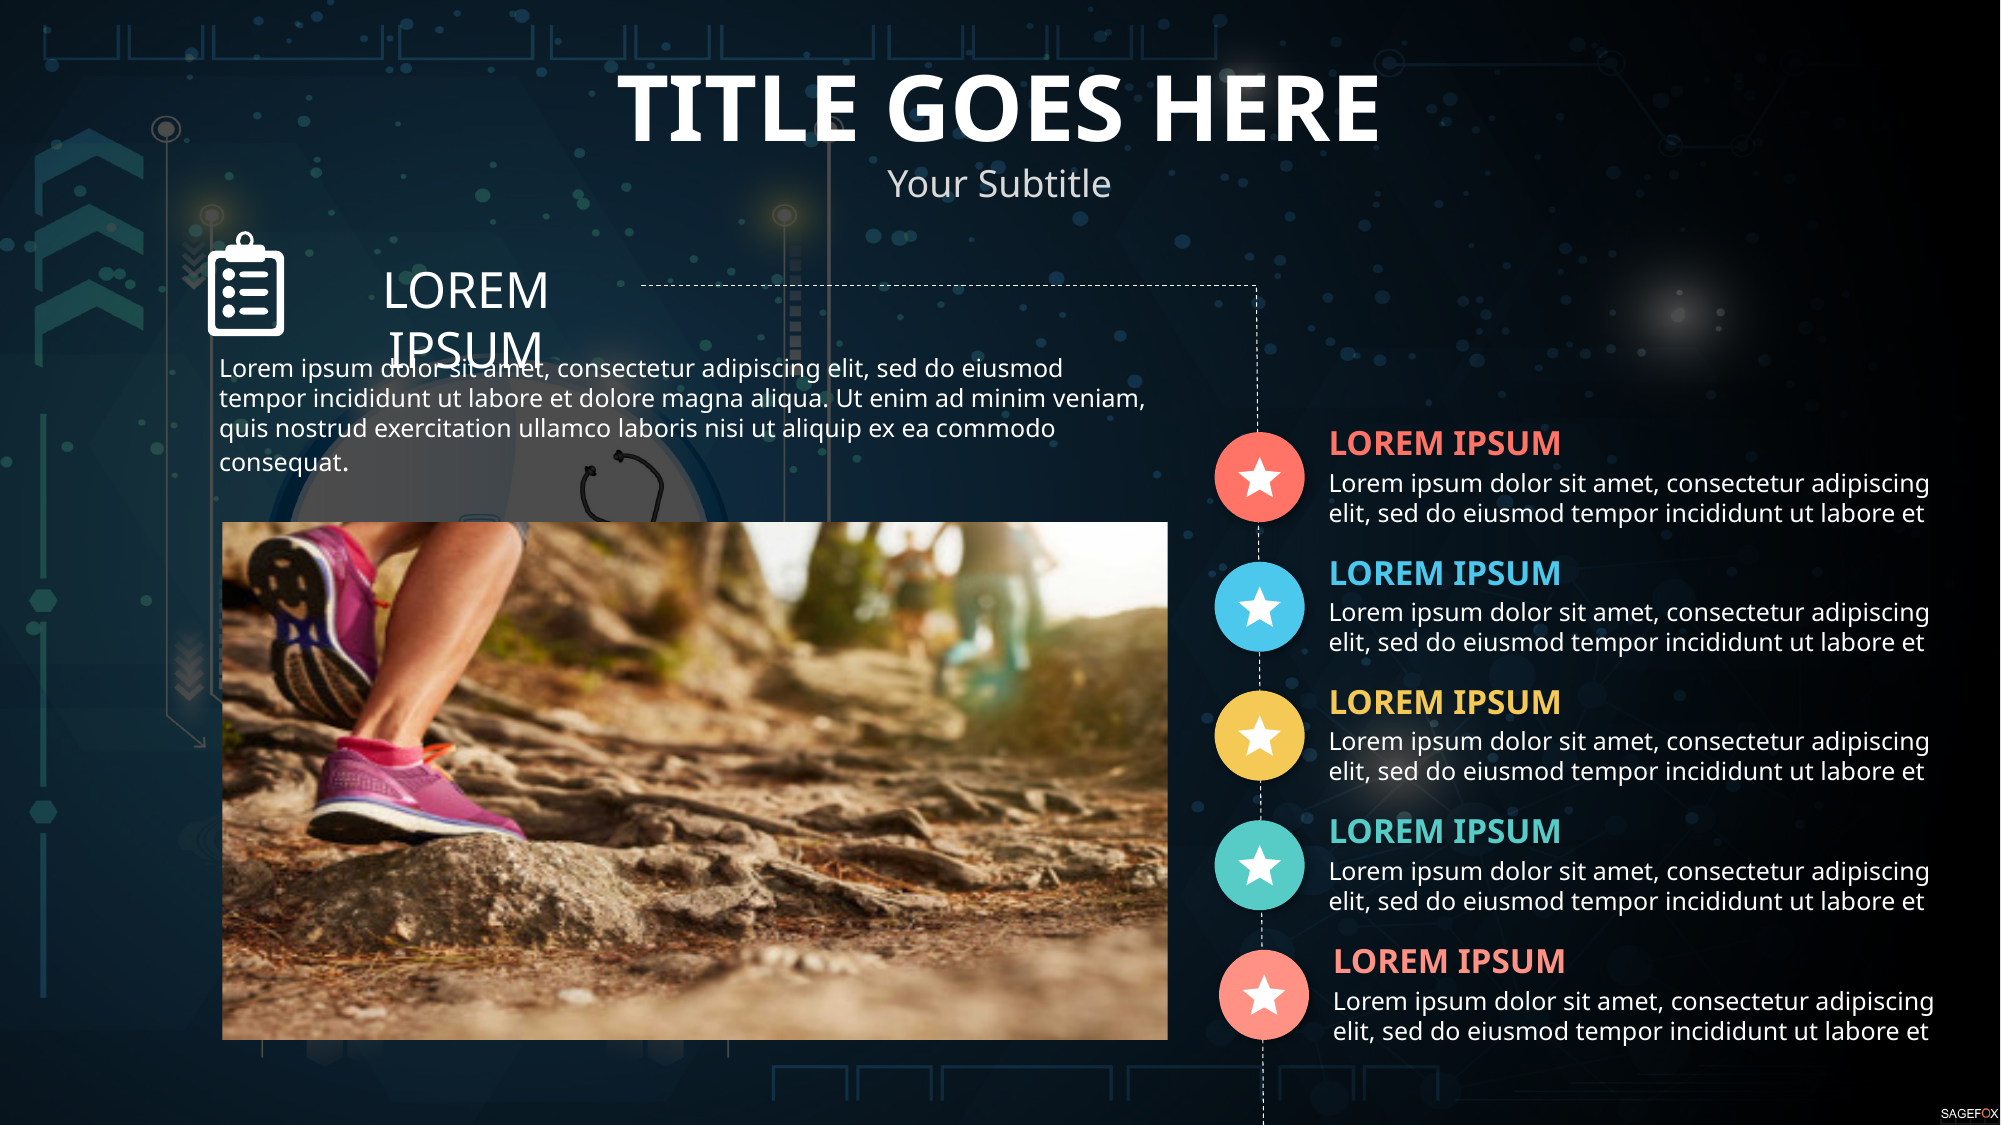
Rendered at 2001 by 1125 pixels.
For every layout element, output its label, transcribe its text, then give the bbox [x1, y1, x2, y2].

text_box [1256, 1040, 1264, 1125]
text_box LOREM IPSUM Lorem ipsum dolor sit amet, consectetur adipiscing elit, sed do eiusmod tempor incididunt ut labore et [1322, 935, 1958, 1050]
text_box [1218, 949, 1309, 1040]
text_box LOREM IPSUM Lorem ipsum dolor sit amet, consectetur adipiscing elit, sed do eiusmod tempor incididunt ut labore et [1318, 805, 1953, 921]
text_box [1256, 652, 1264, 690]
text_box Lorem ipsum dolor sit amet, consectetur adipiscing elit, sed do eiusmod tempor incididunt ut labore et dolore magna aliqua. Ut enim ad minim veniam, quis nostrud exercitation ullamco laboris nisi ut aliquip ex ea commodo consequat. [204, 344, 1168, 485]
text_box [1256, 523, 1264, 561]
text_box LOREM IPSUM Lorem ipsum dolor sit amet, consectetur adipiscing elit, sed do eiusmod tempor incididunt ut labore et [1318, 675, 1953, 791]
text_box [1214, 561, 1305, 652]
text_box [1214, 432, 1305, 523]
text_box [1256, 287, 1264, 432]
text_box TITLE GOES HERE Your Subtitle [548, 42, 1452, 212]
text_box LOREM IPSUM Lorem ipsum dolor sit amet, consectetur adipiscing elit, sed do eiusmod tempor incididunt ut labore et [1318, 546, 1953, 662]
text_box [1256, 781, 1264, 820]
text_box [207, 231, 285, 337]
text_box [1214, 820, 1305, 911]
picture [0, 0, 2001, 1125]
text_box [1256, 911, 1264, 949]
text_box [1214, 690, 1305, 781]
text_box LOREM IPSUM Lorem ipsum dolor sit amet, consectetur adipiscing elit, sed do eiusmod tempor incididunt ut labore et [1318, 417, 1953, 533]
text_box LOREM IPSUM [292, 250, 642, 344]
text_box [221, 521, 1169, 1041]
